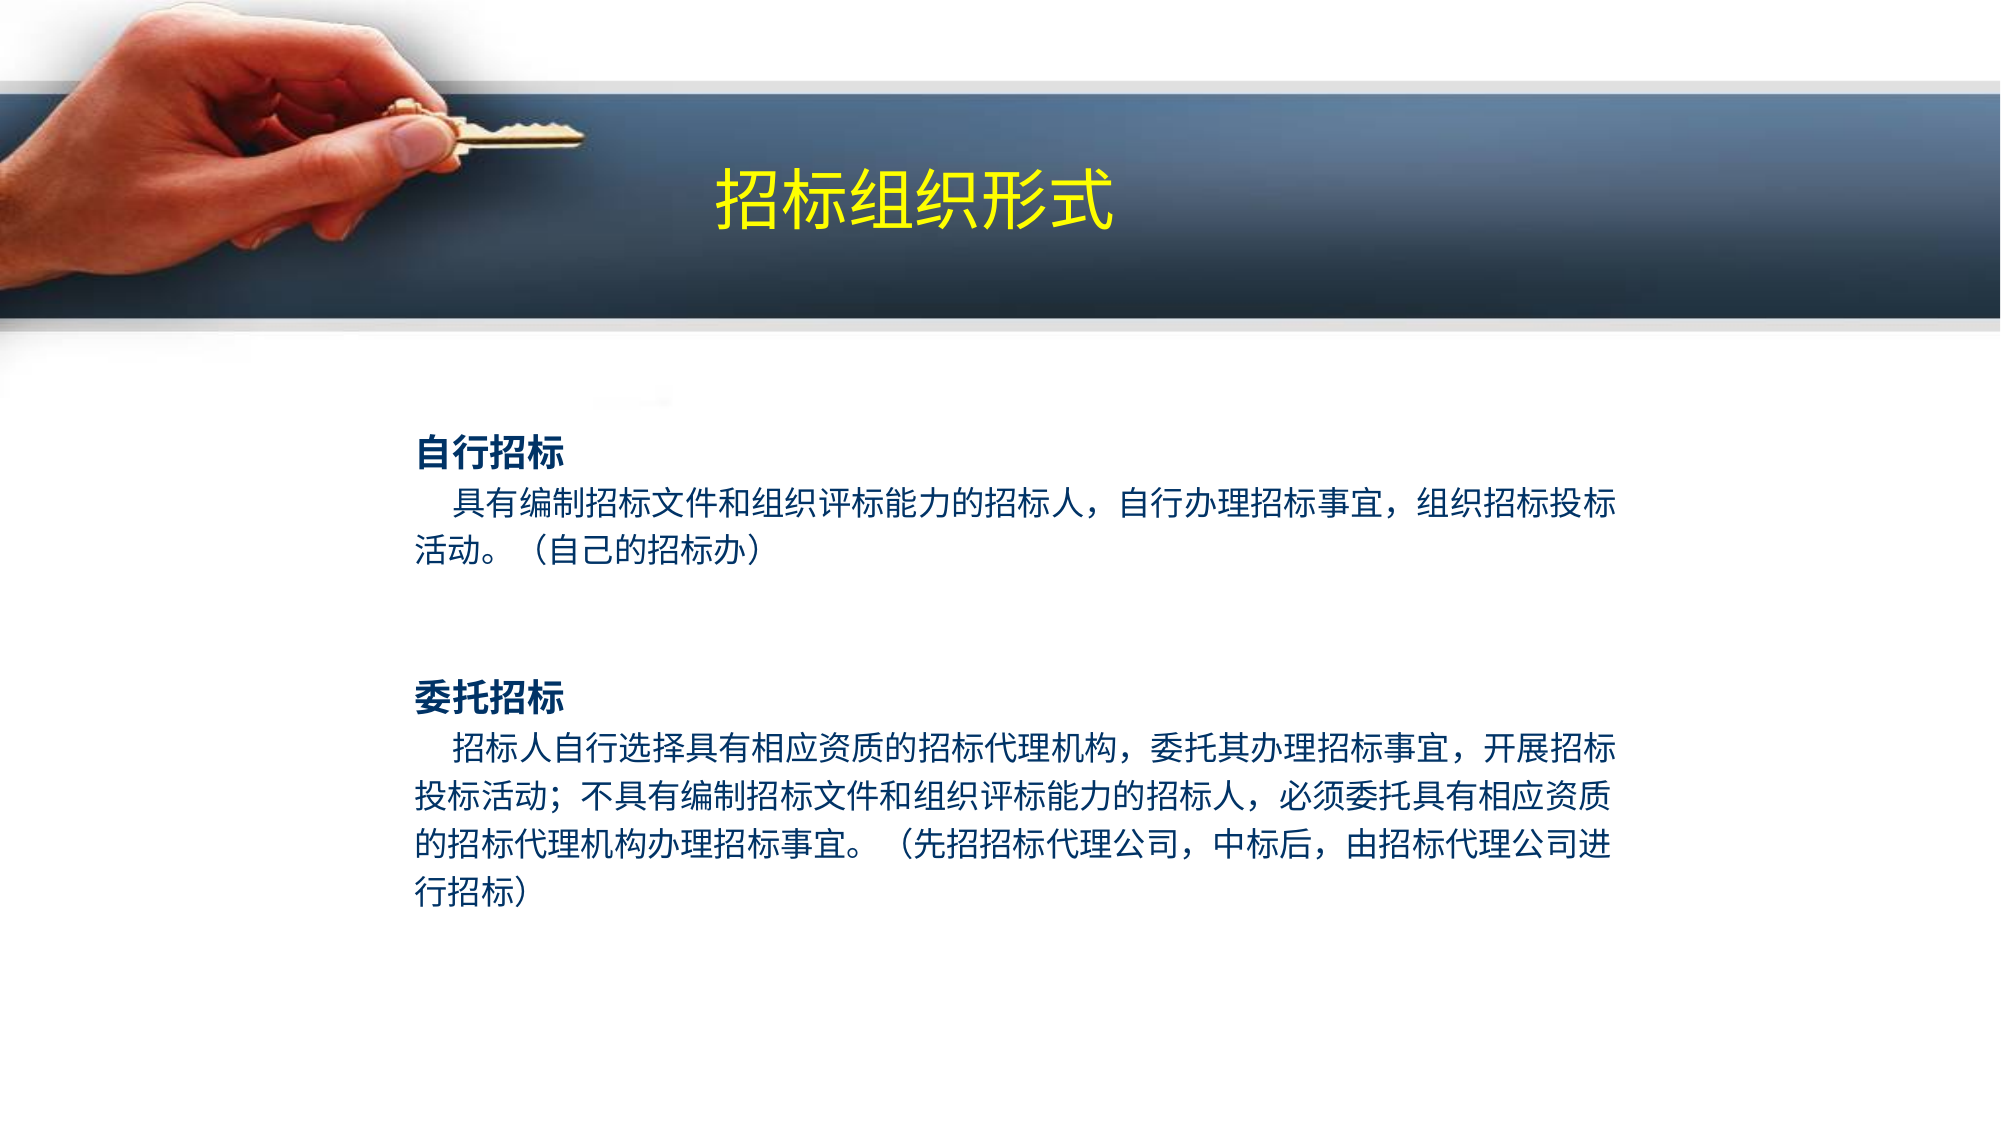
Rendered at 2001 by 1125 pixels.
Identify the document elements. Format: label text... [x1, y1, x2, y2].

picture [0, 0, 2001, 1125]
text_box 自行招标 具有编制招标文件和组织评标能力的招标人，自行办理招标事宜，组织招标投标活动。（自己的招标办） 委托招标 招标人自行选择具有相应资质的招标代理机构，委托其办理招标事宜，开展招标投标活动；不具有编制招标文件和组织评标能力的招标人，必须委托具有相应资质的招标代理机构办理招标事宜。（先招招标代理公司，中标后，由招标代理公司进行招标） [399, 412, 1638, 919]
text_box 招标组织形式 [699, 150, 1300, 246]
